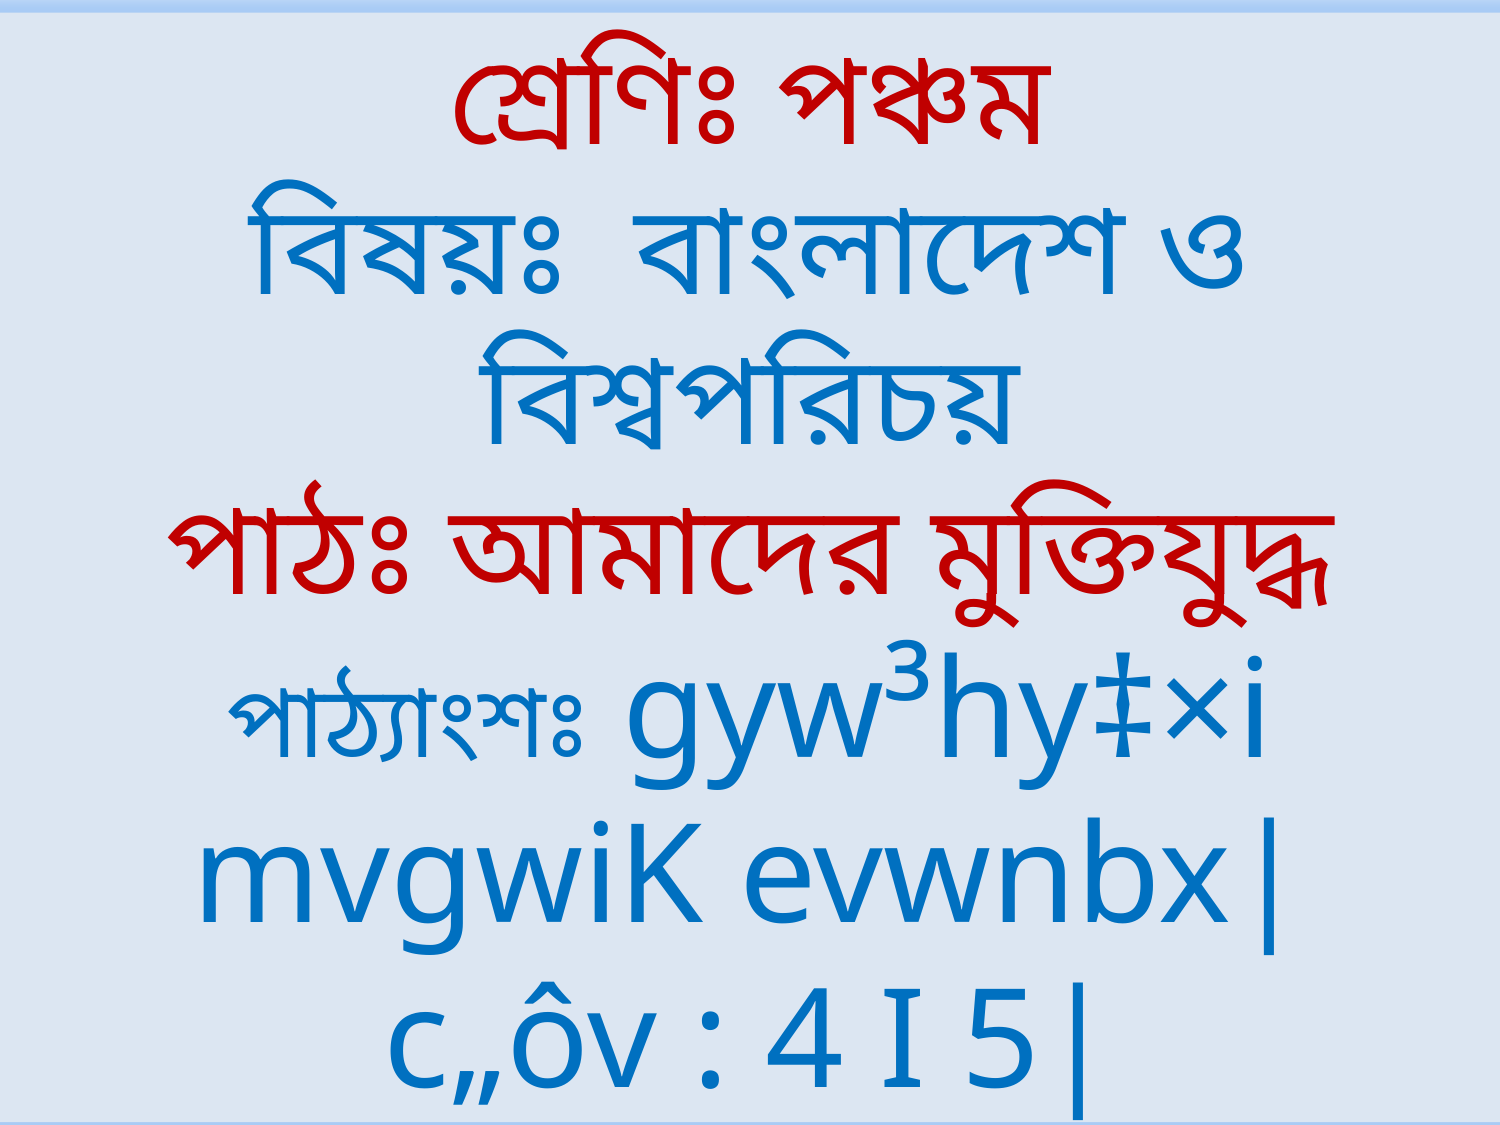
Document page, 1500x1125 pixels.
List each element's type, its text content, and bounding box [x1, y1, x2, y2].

text_box শ্রেণিঃ পঞ্চম বিষয়ঃ বাংলাদেশ ও বিশ্বপরিচয় পাঠঃ আমাদের মুক্তিযুদ্ধ পাঠ্যাংশঃ gyw³hy‡×i mvgwiK evwnbx| c„ôv : 4 I 5| [0, 12, 1500, 1123]
